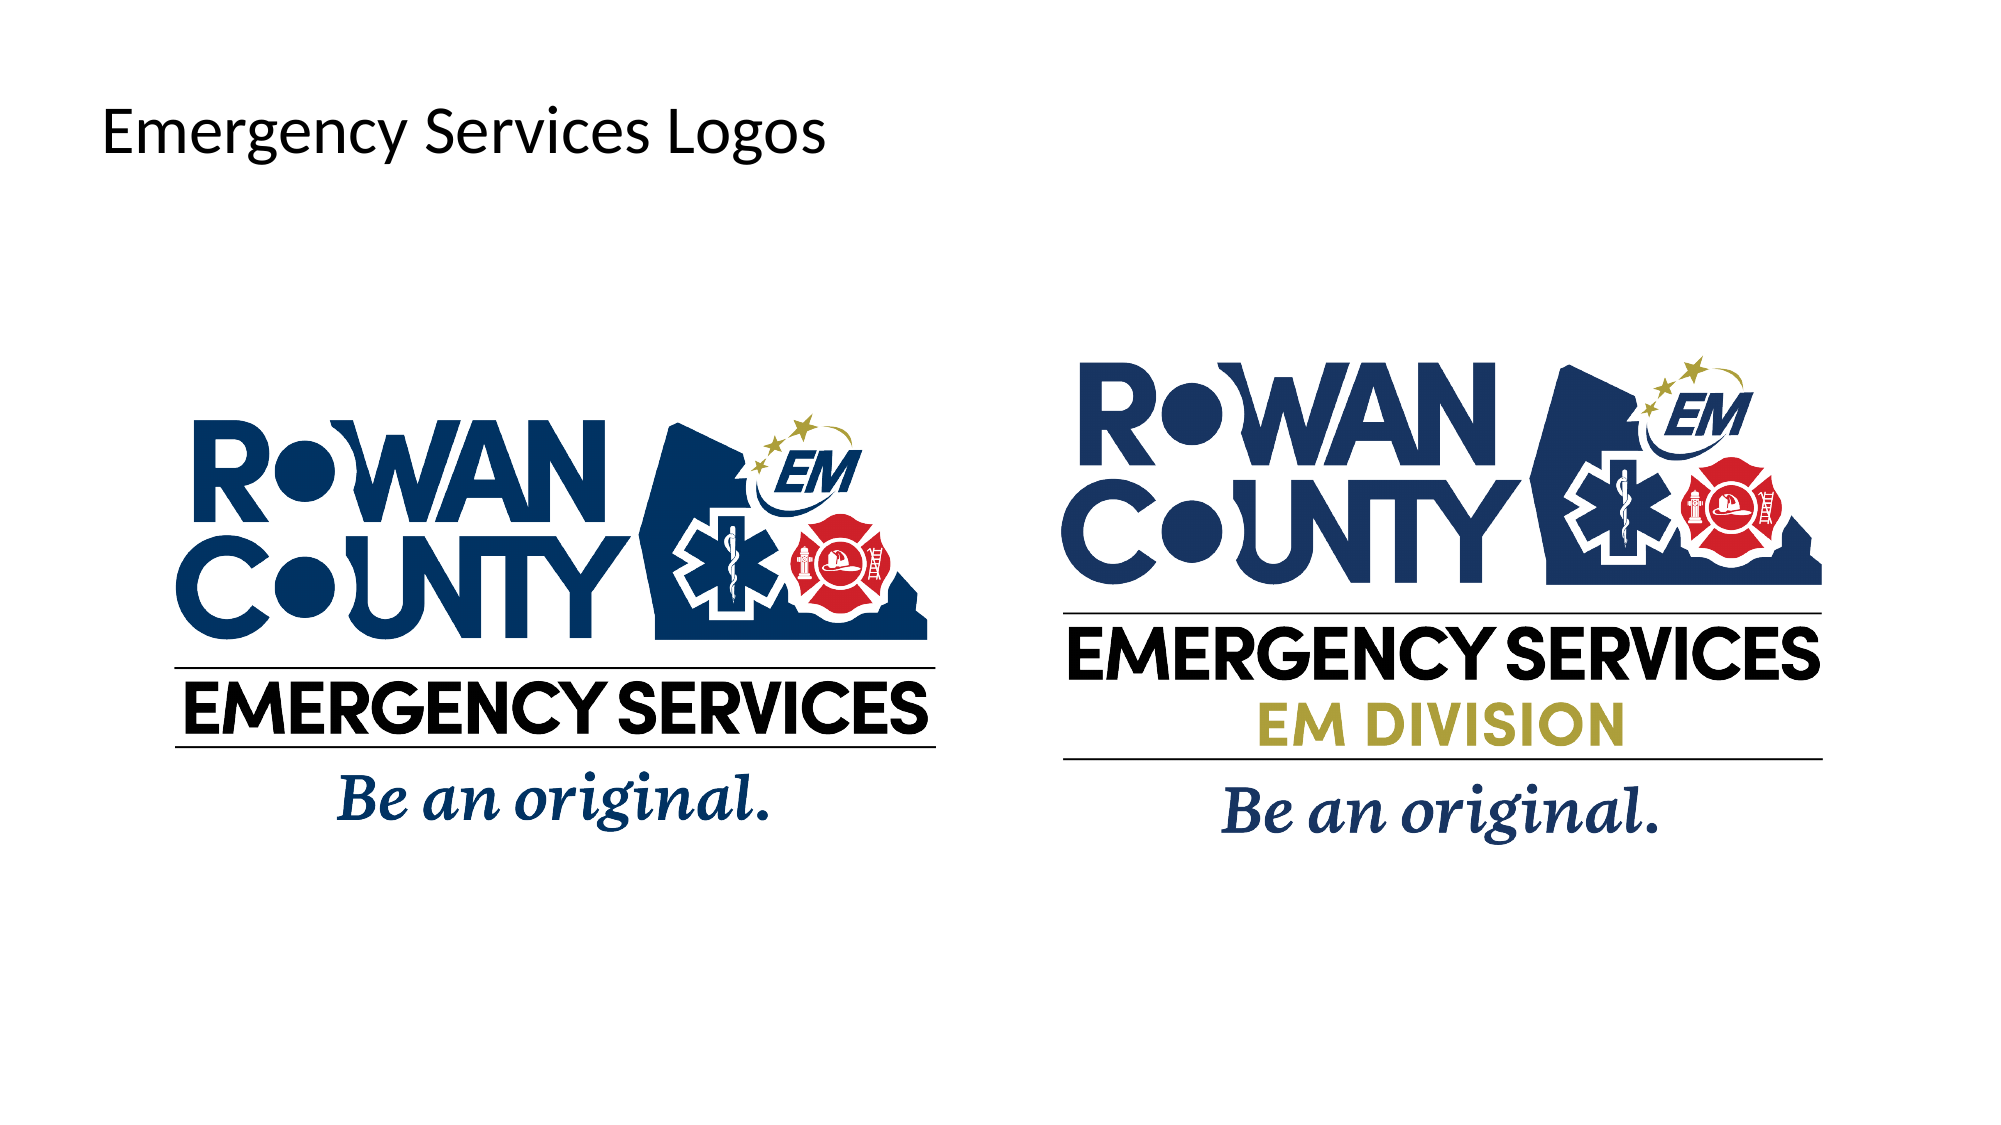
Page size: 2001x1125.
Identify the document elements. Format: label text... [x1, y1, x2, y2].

picture [174, 413, 936, 833]
picture [1061, 354, 1823, 845]
text_box Emergency Services Logos [93, 86, 1819, 305]
